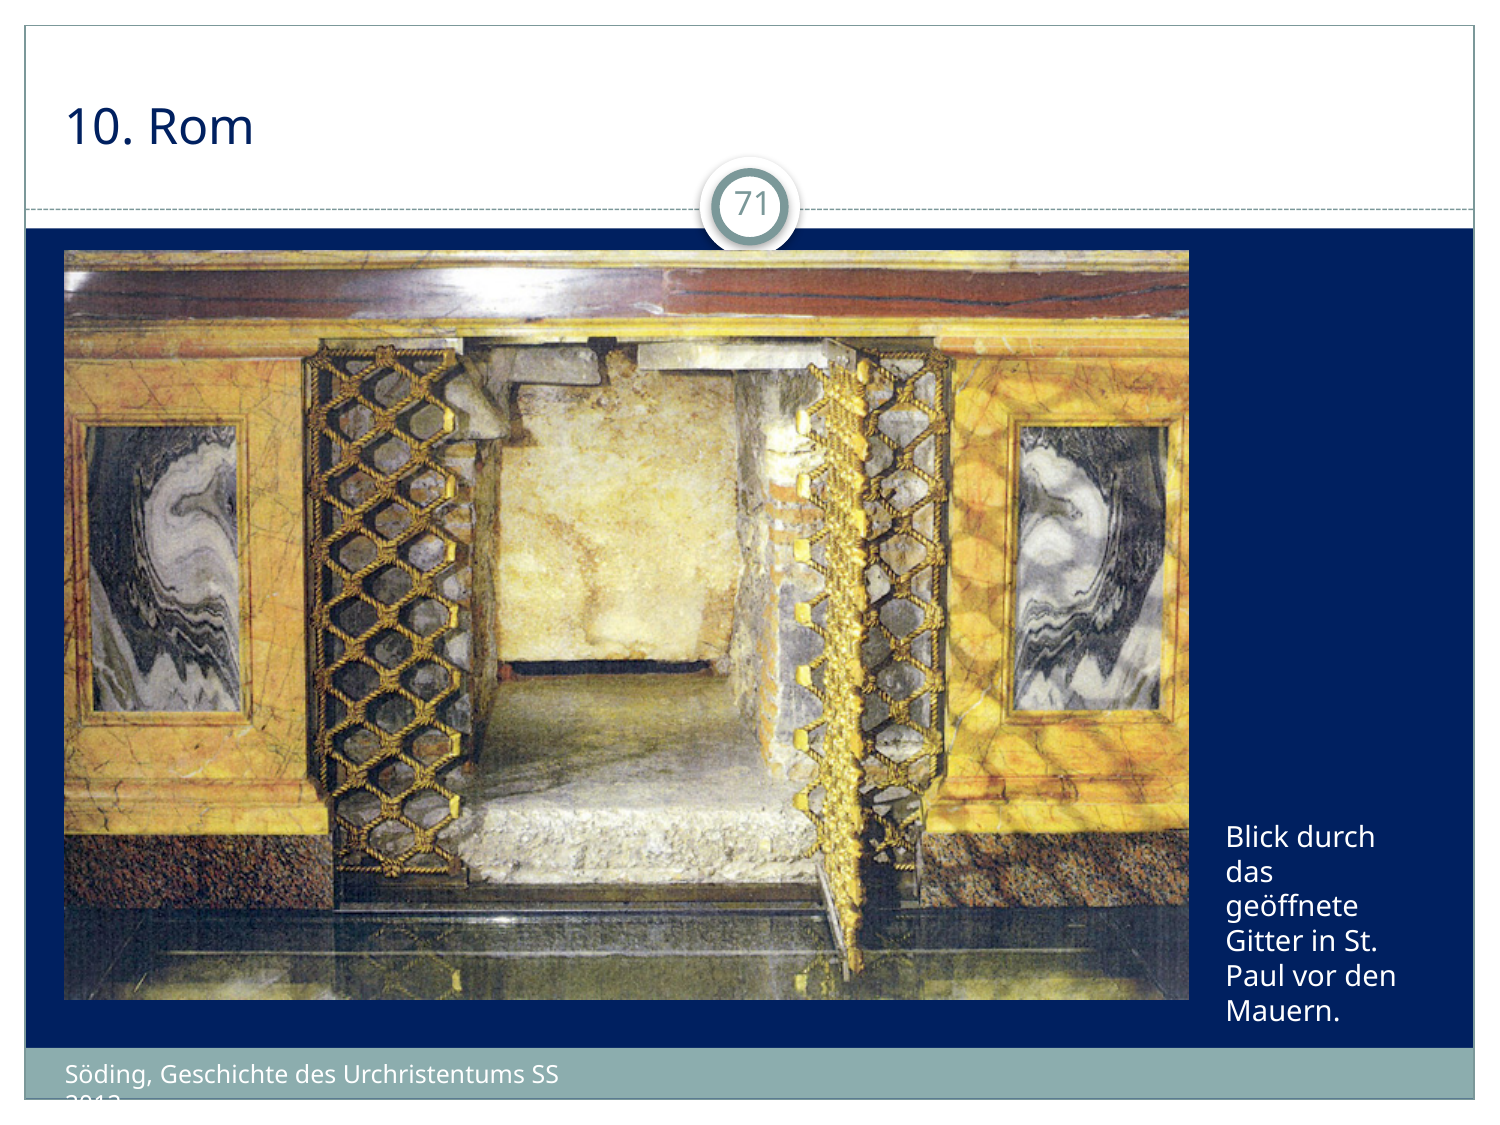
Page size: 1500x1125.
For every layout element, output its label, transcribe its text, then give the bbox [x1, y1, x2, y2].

footer Söding, Geschichte des Urchristentums SS 2012 [50, 1051, 638, 1112]
text_box Blick durch das geöffnete Gitter in St. Paul vor den Mauern. [1210, 810, 1430, 1035]
slide_number 71 [715, 168, 791, 241]
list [64, 250, 1189, 1000]
title 10. Rom [49, 37, 1450, 162]
